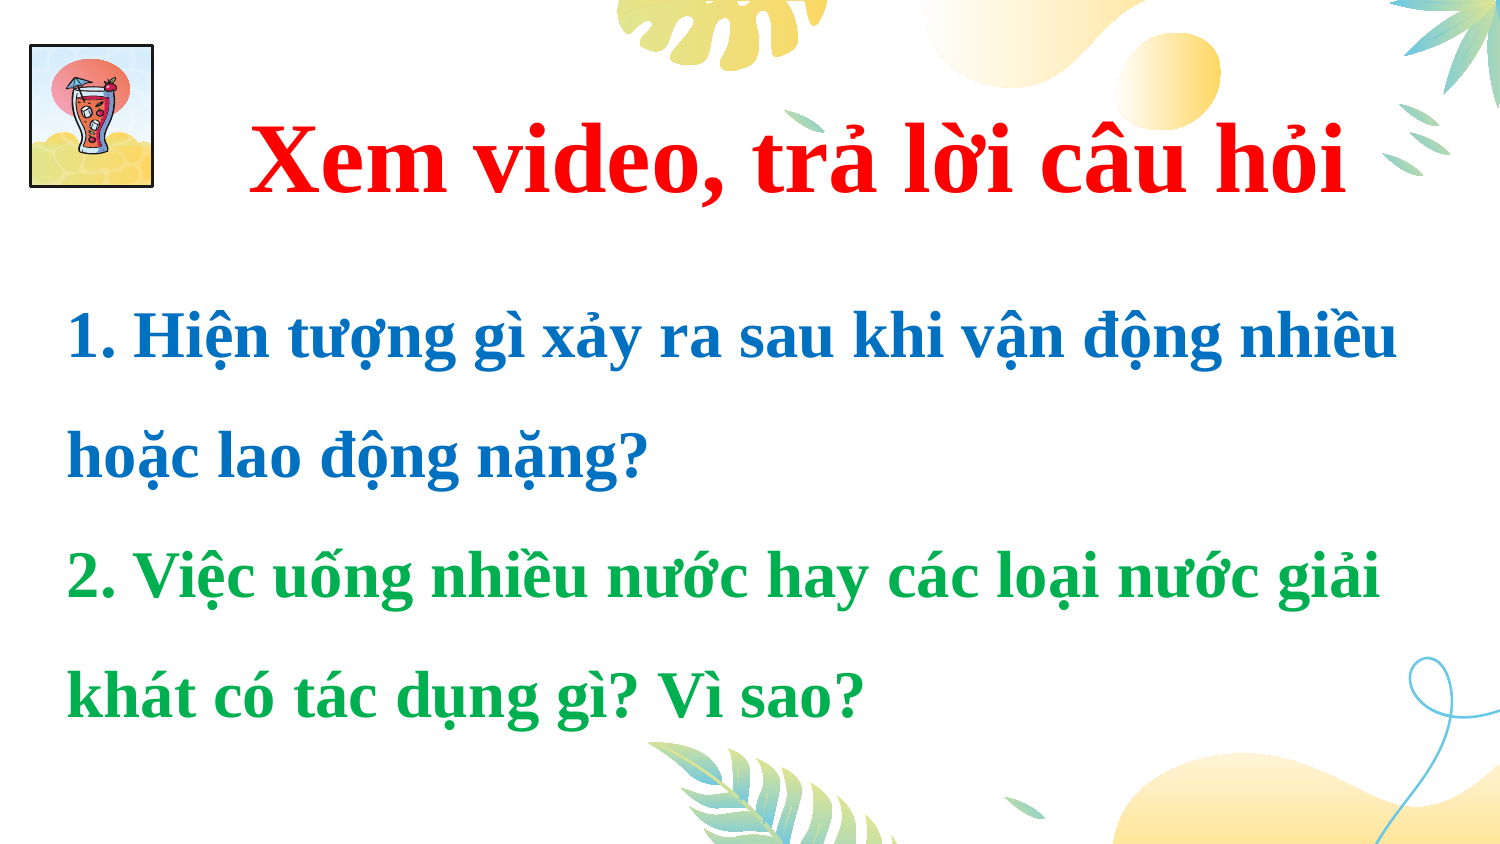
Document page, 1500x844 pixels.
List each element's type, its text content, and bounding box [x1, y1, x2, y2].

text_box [30, 45, 153, 187]
title Xem video, trả lời câu hỏi [233, 101, 1437, 204]
title 1. Hiện tượng gì xảy ra sau khi vận động nhiều hoặc lao động nặng? 2. Việc uống nhiều nước hay các loại nước giải khát có tác dụng gì? Vì sao? [51, 243, 1455, 738]
